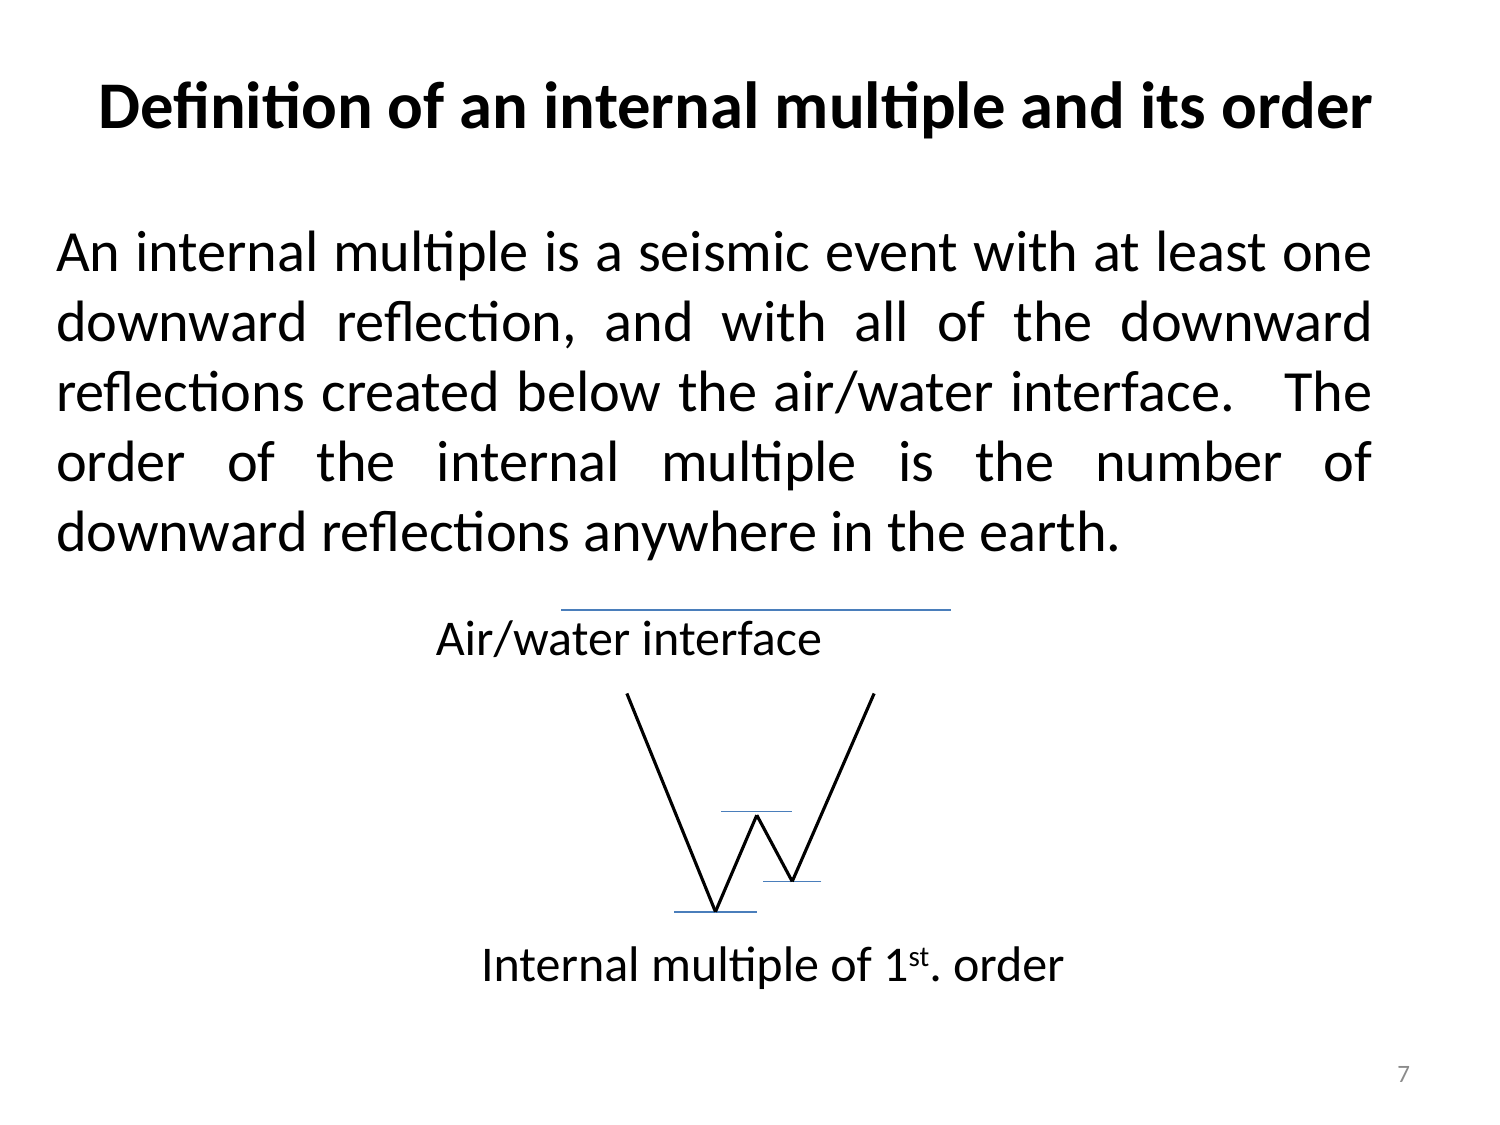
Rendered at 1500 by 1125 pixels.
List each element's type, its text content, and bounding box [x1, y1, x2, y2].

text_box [418, 597, 1087, 1000]
slide_number 7 [1074, 1042, 1425, 1103]
text_box Definition of an internal multiple and its order [83, 54, 1390, 150]
text_box An internal multiple is a seismic event with at least one downward reflection, and with all of the downward reflections created below the air/water interface. The order of the internal multiple is the number of downward reflections anywhere in the earth. [41, 205, 1388, 571]
